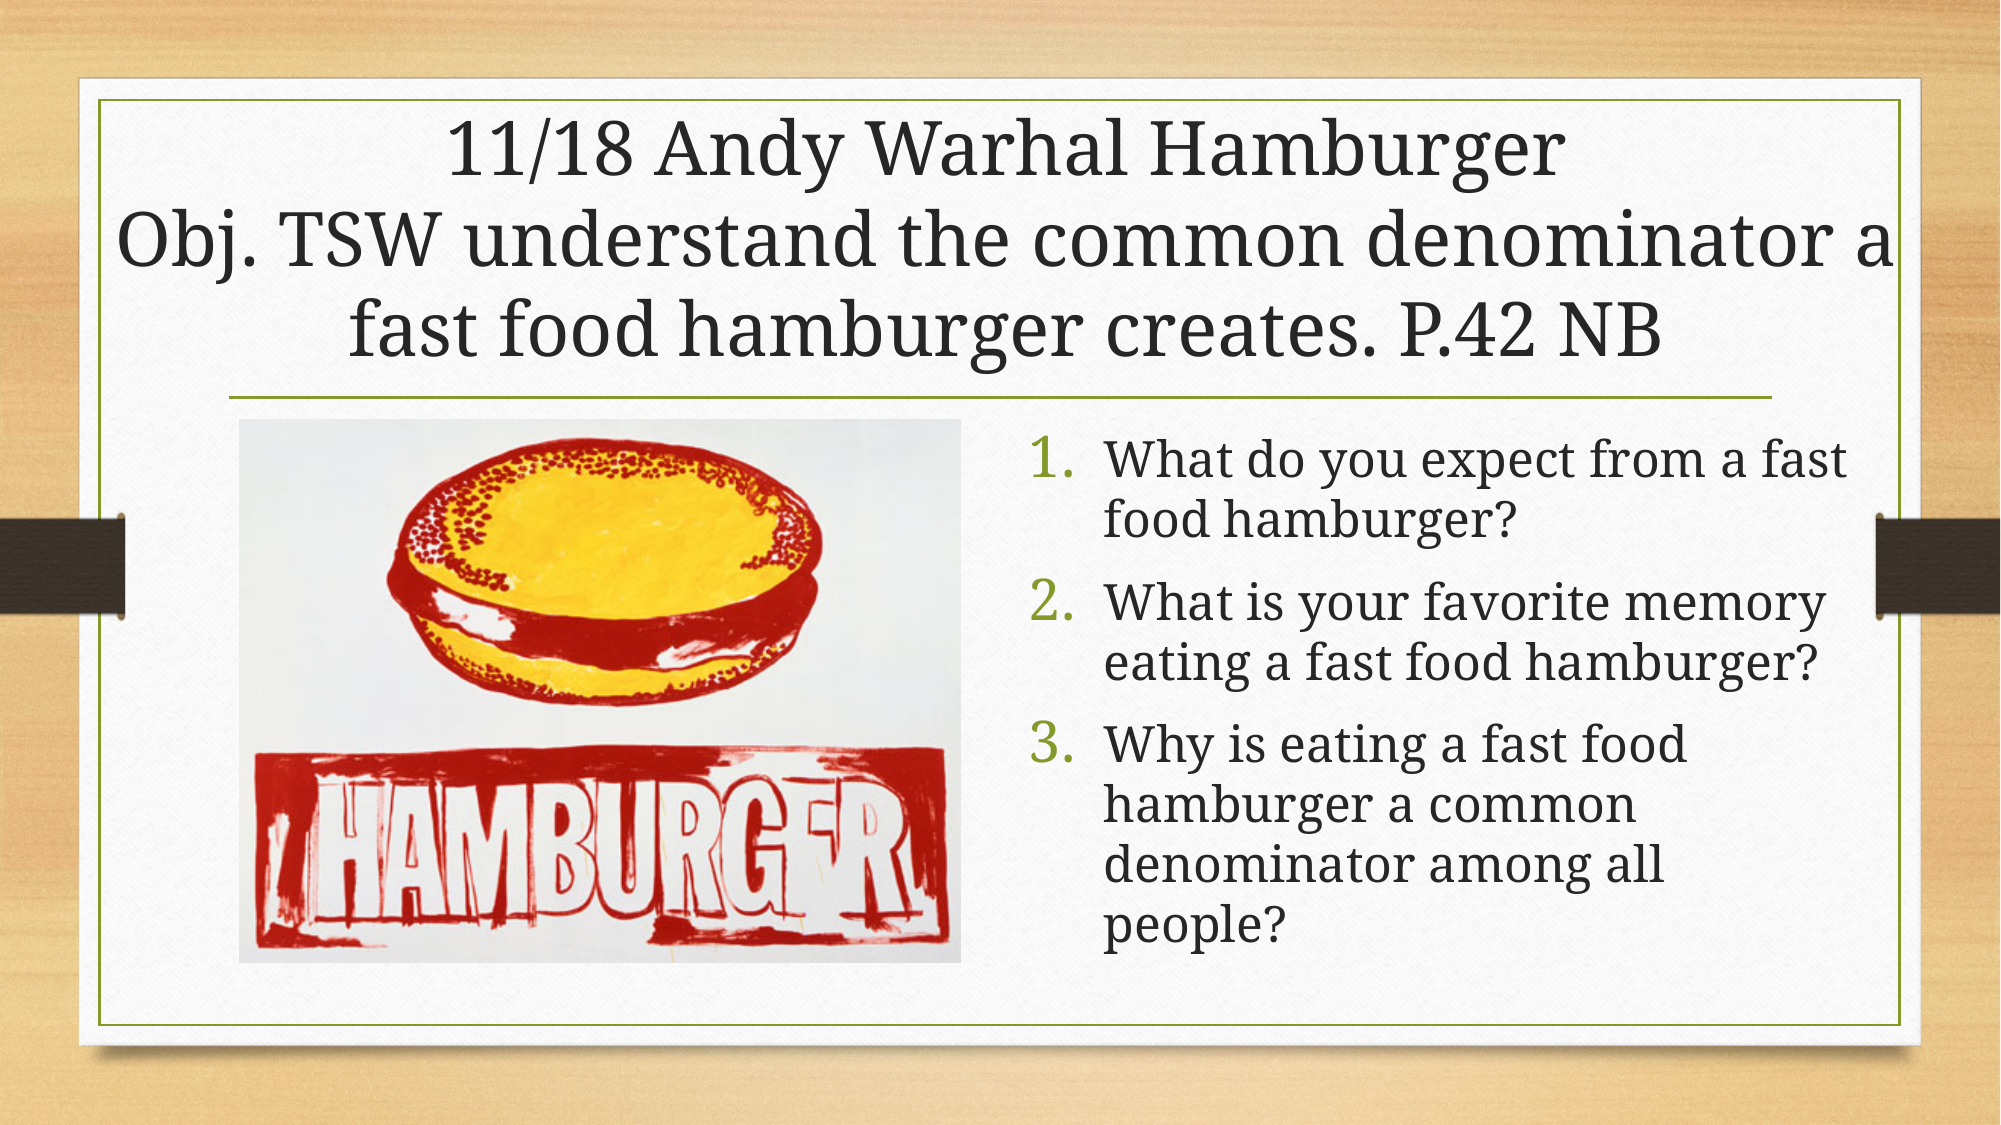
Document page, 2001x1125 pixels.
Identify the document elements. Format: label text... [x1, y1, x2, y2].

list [239, 419, 961, 964]
picture [0, 0, 2001, 1125]
list What do you expect from a fast food hamburger? What is your favorite memory eating a fast food hamburger? Why is eating a fast food hamburger a common denominator among all people? [1013, 420, 1874, 963]
title 11/18 Andy Warhal Hamburger Obj. TSW understand the common denominator a fast food hamburger creates. P.42 NB [92, 90, 1921, 382]
